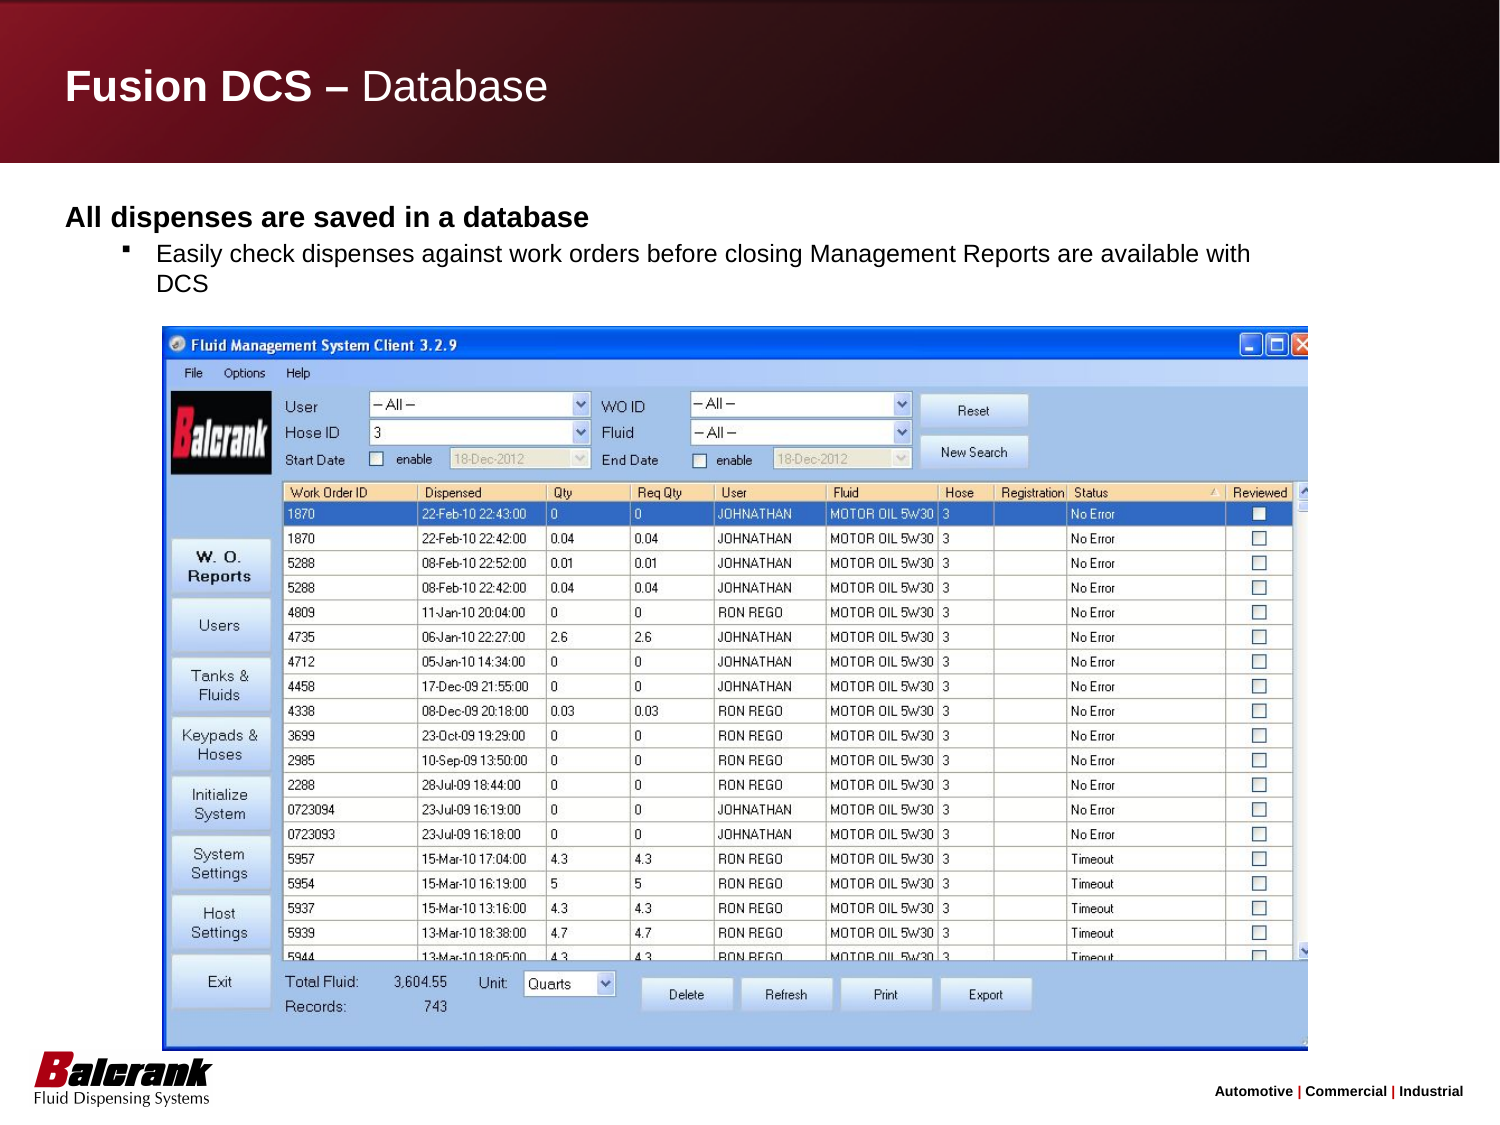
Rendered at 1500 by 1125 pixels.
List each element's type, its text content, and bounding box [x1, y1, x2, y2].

picture [29, 326, 1308, 1107]
picture [0, 0, 1500, 163]
text_box All dispenses are saved in a database Easily check dispenses against work orders before closing Management Reports are available with DCS [49, 190, 1325, 341]
text_box Fusion DCS – Database [50, 49, 1363, 118]
